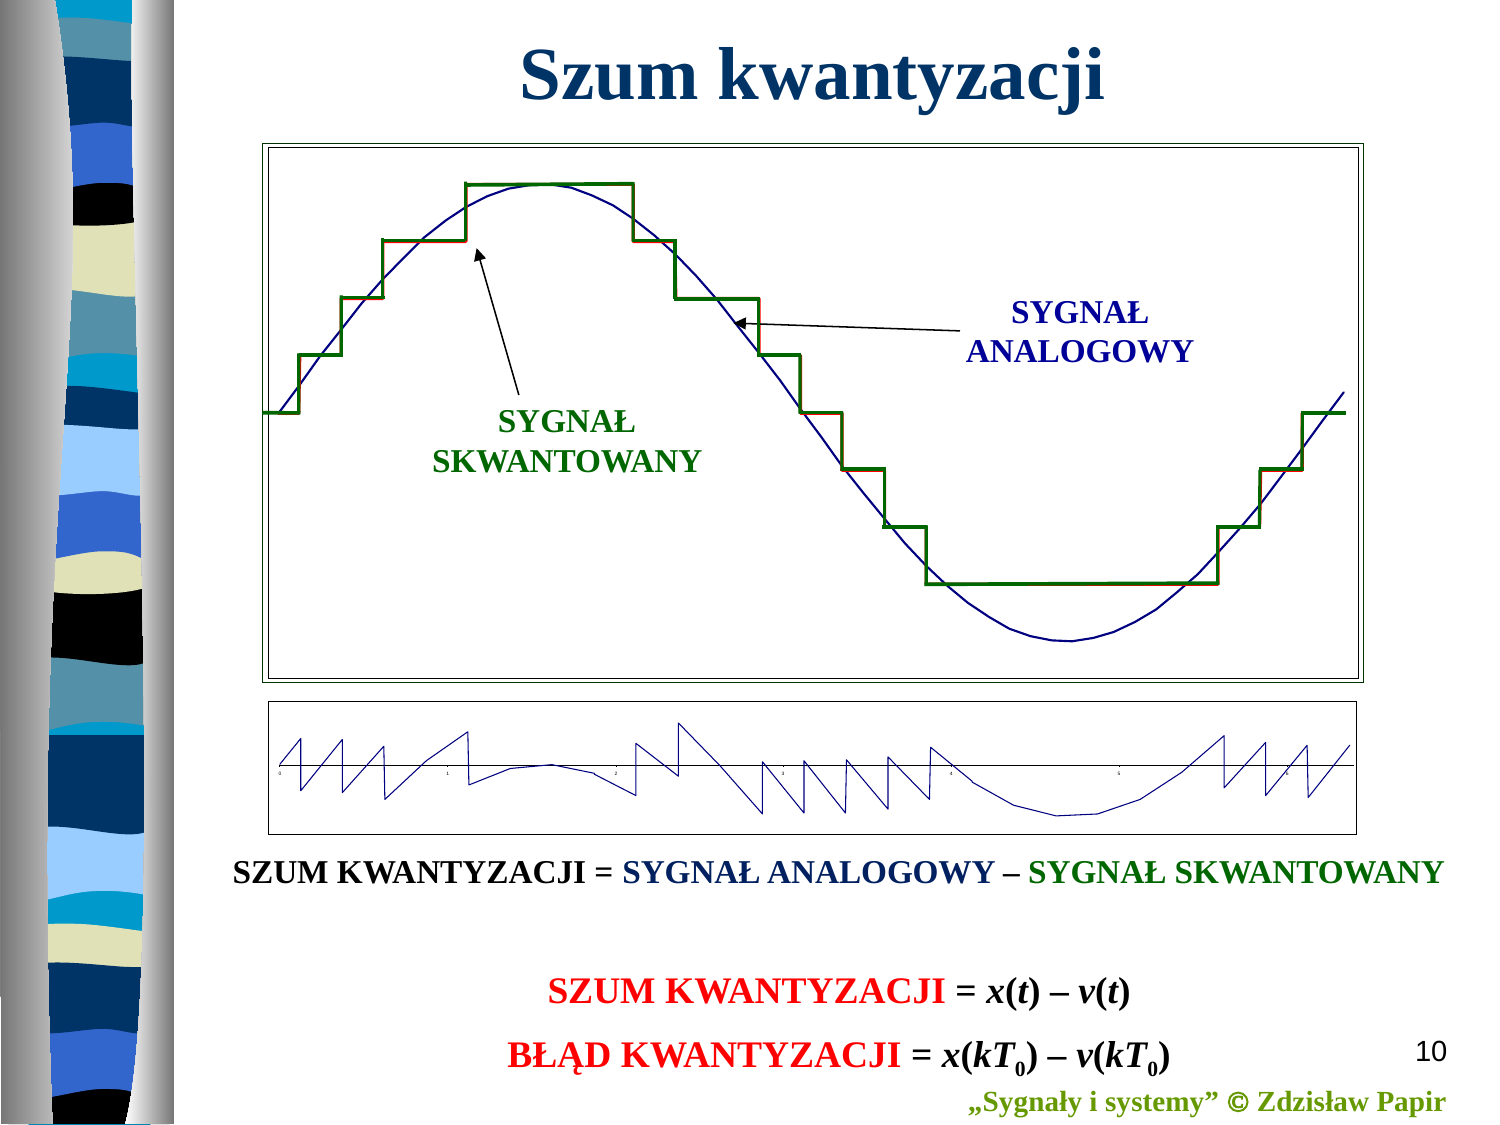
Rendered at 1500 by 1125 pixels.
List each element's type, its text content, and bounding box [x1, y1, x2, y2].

title Szum kwantyzacji [174, 0, 1451, 164]
slide_number 10 [1149, 1024, 1463, 1101]
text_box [262, 143, 1365, 683]
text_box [262, 695, 1363, 840]
text_box „Sygnały i systemy”  Zdzisław Papir [953, 1074, 1462, 1125]
text_box SZUM KWANTYZACJI = SYGNAŁ ANALOGOWY – SYGNAŁ SKWANTOWANY SZUM KWANTYZACJI = x(t) – v(t) BŁĄD KWANTYZACJI = x(kT0) – v(kT0) [201, 843, 1477, 1125]
